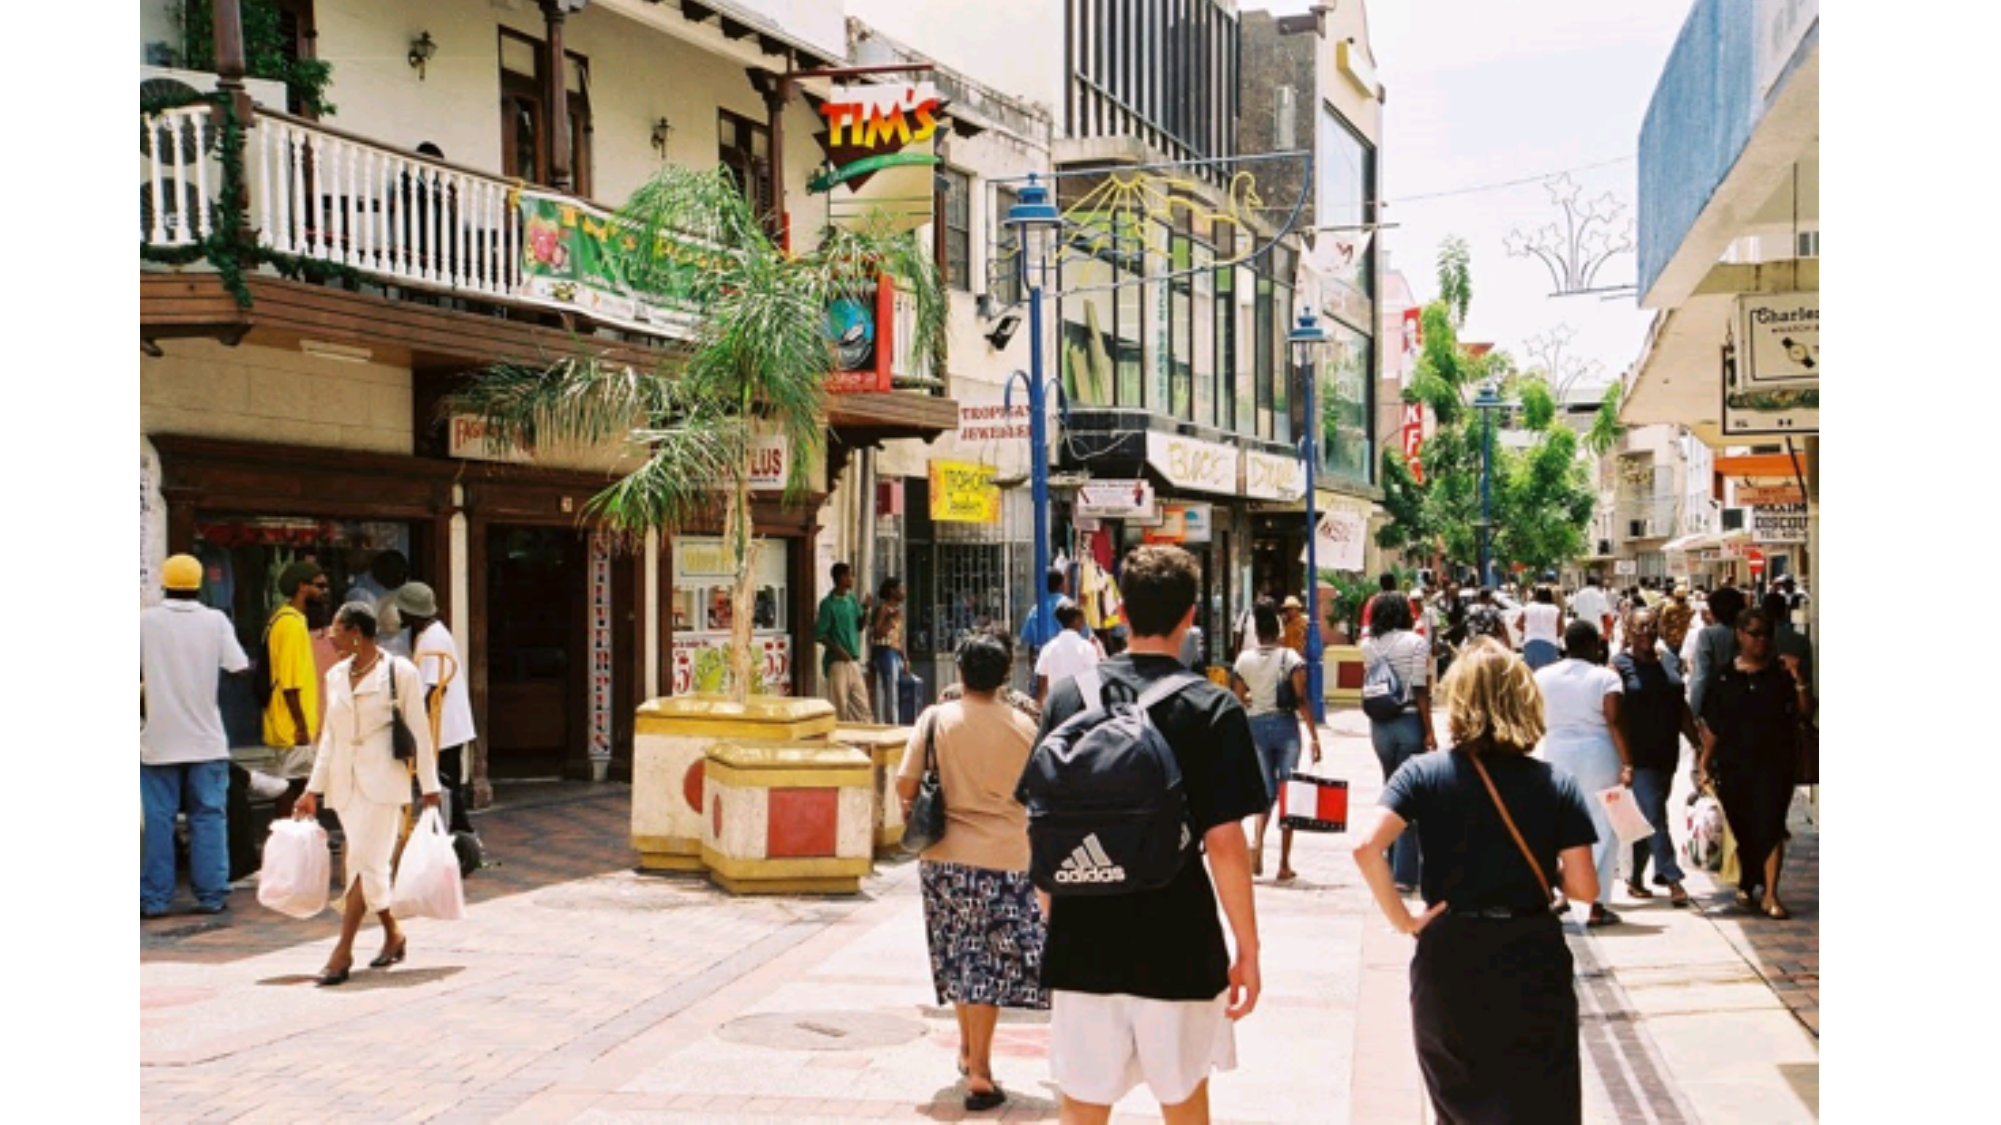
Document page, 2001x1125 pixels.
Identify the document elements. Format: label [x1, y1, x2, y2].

picture [140, 0, 1819, 1125]
